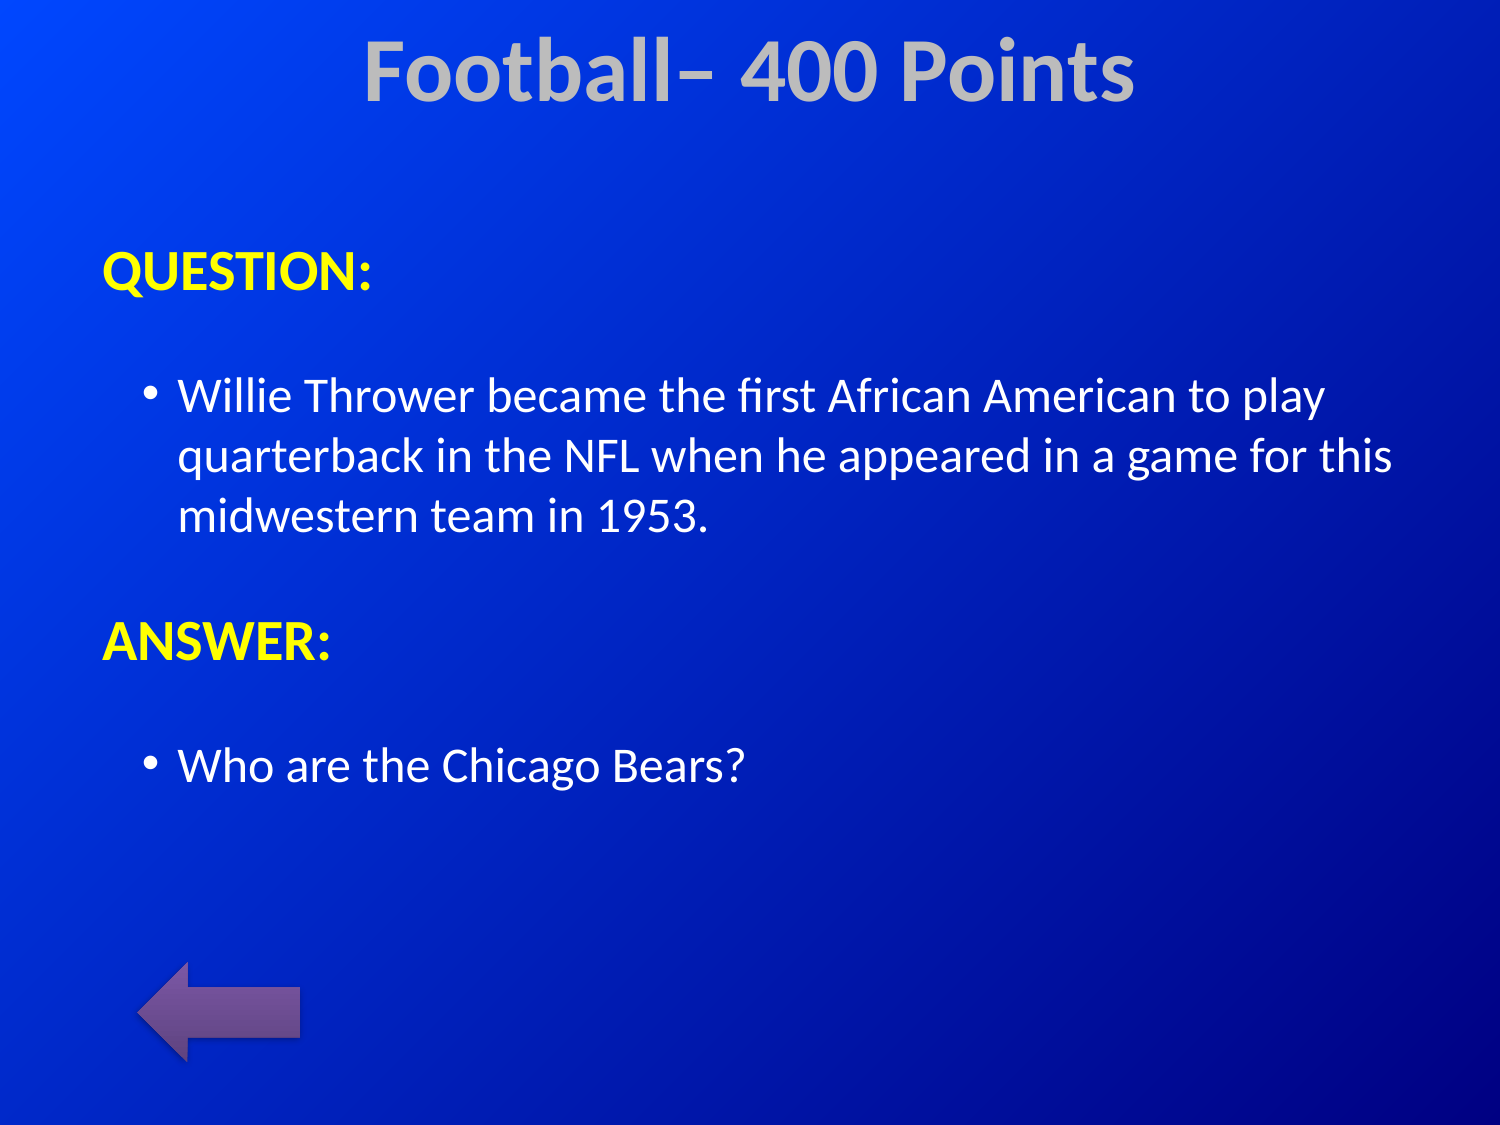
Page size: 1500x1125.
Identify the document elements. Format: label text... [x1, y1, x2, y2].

text_box [137, 962, 300, 1063]
title Football– 400 Points [75, 0, 1425, 130]
text_box QUESTION: Willie Thrower became the first African American to play quarterback in the NFL when he appeared in a game for this midwestern team in 1953. ANSWER: Who are the Chicago Bears? [87, 224, 1438, 800]
